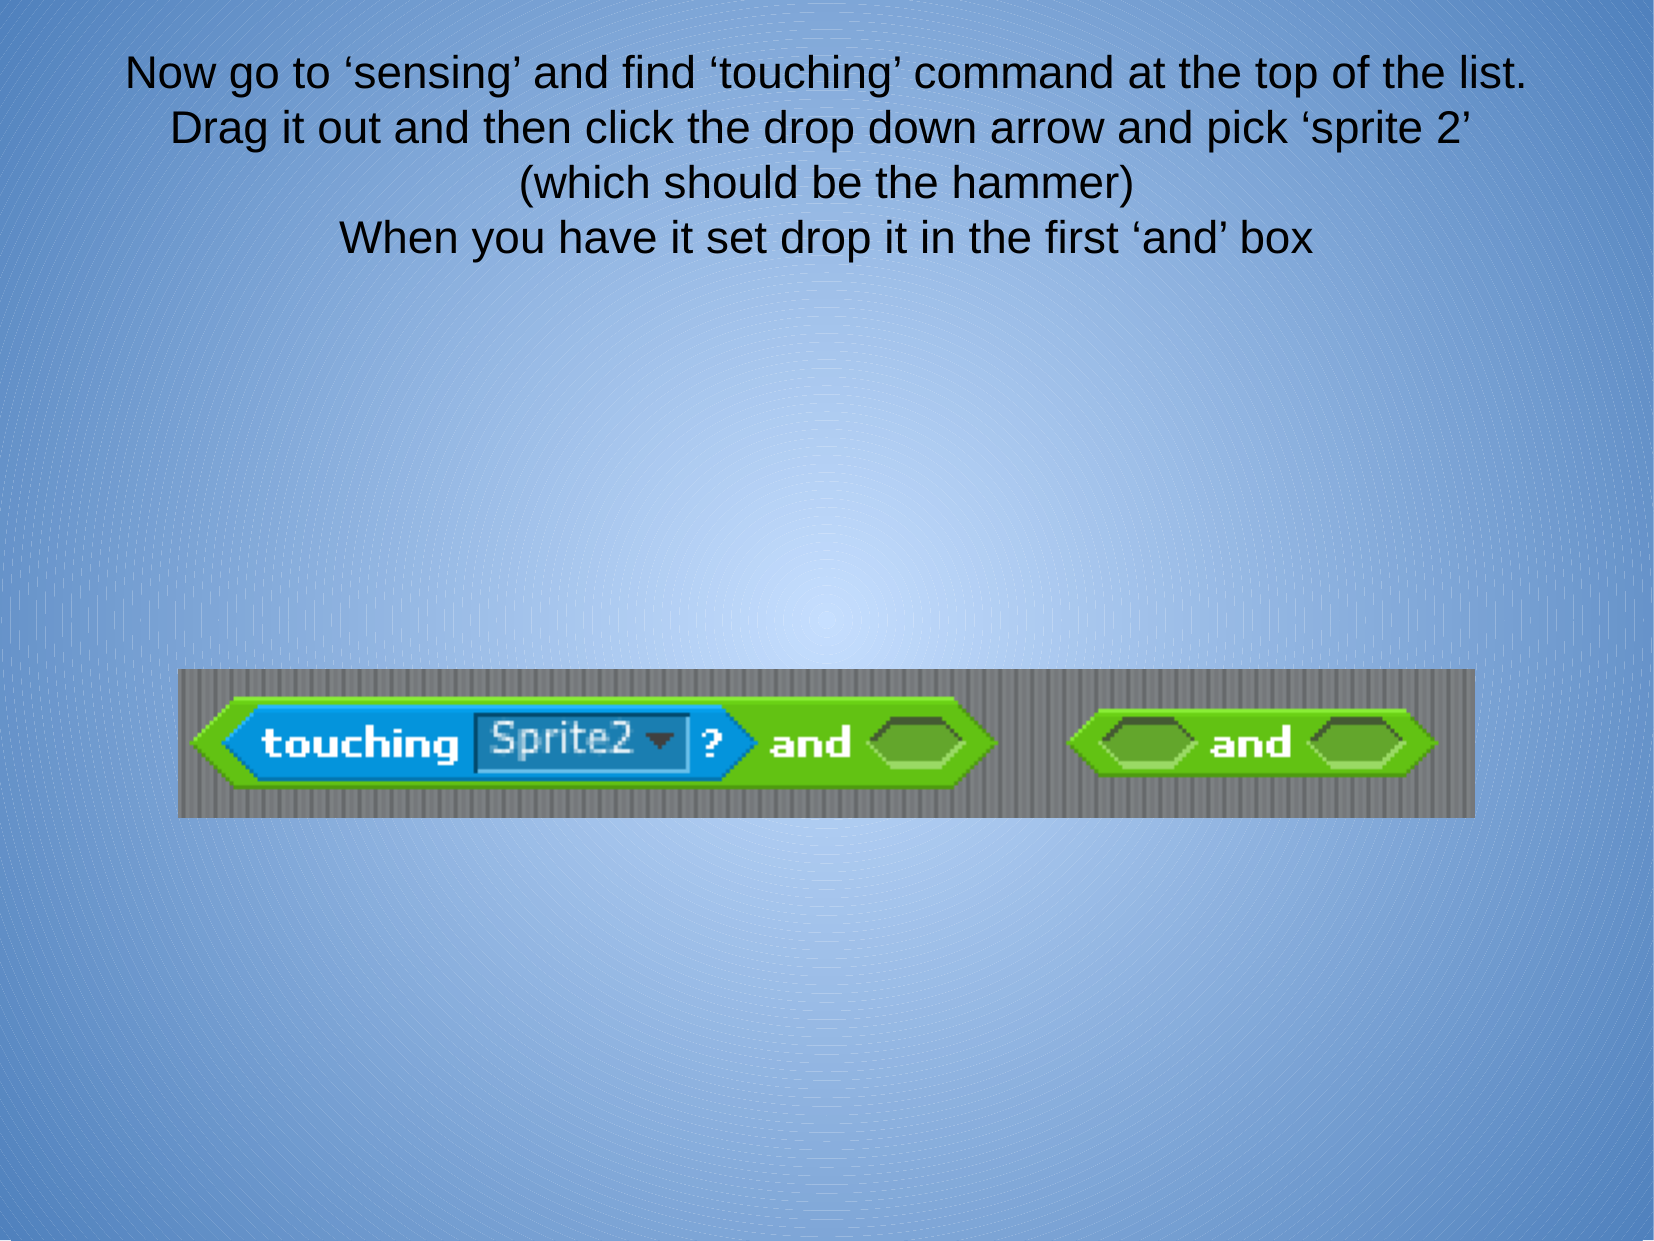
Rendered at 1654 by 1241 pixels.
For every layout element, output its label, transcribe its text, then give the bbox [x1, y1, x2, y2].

text_box Now go to ‘sensing’ and find ‘touching’ command at the top of the list. Drag it out and then click the drop down arrow and pick ‘sprite 2’ (which should be the hammer) When you have it set drop it in the first ‘and’ box [82, 49, 1571, 257]
picture [178, 669, 1475, 819]
